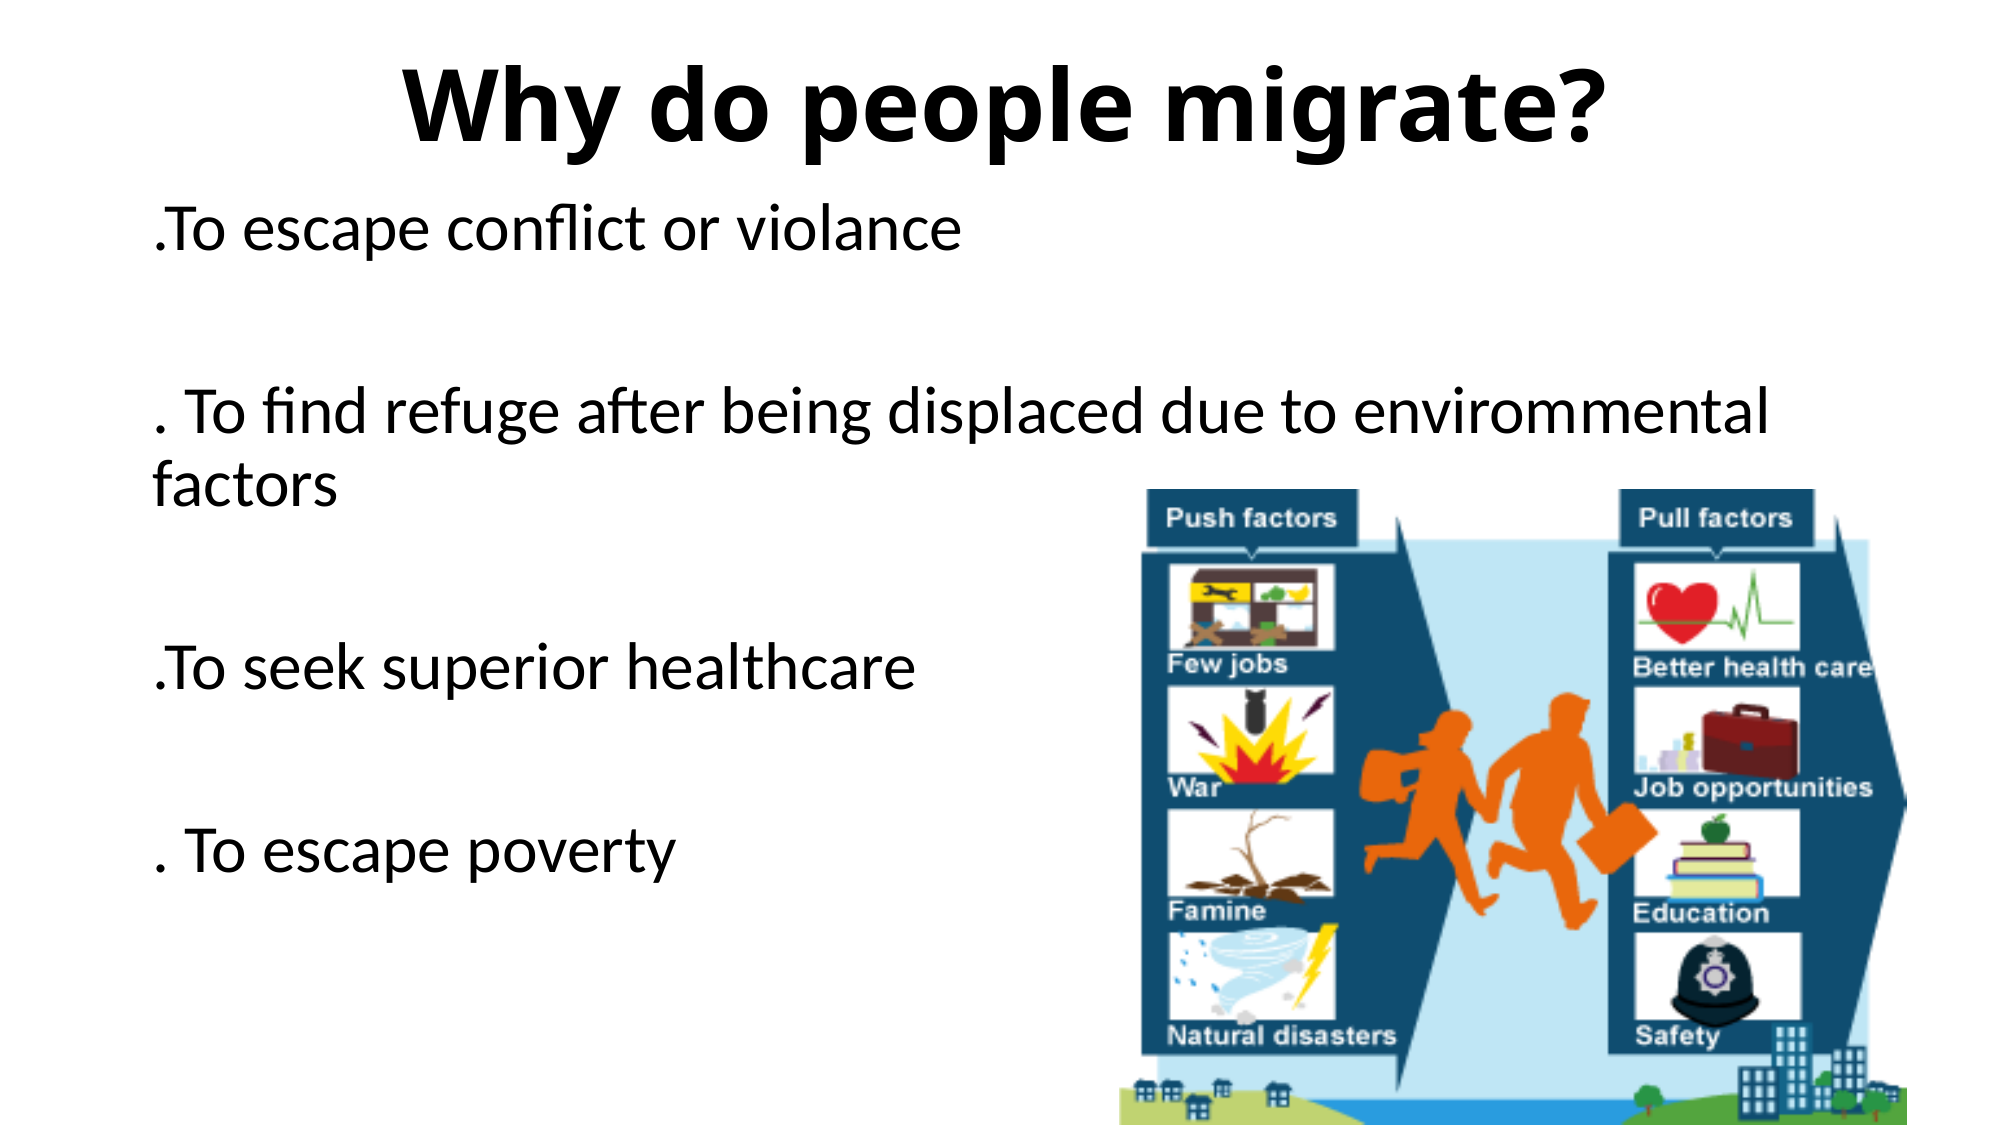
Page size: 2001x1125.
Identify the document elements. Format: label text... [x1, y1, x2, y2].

title Why do people migrate? [23, 0, 1749, 218]
picture [1119, 489, 1907, 1125]
list .To escape conflict or violance . To find refuge after being displaced due to envirommental factors .To seek superior healthcare . To escape poverty [137, 185, 1863, 899]
